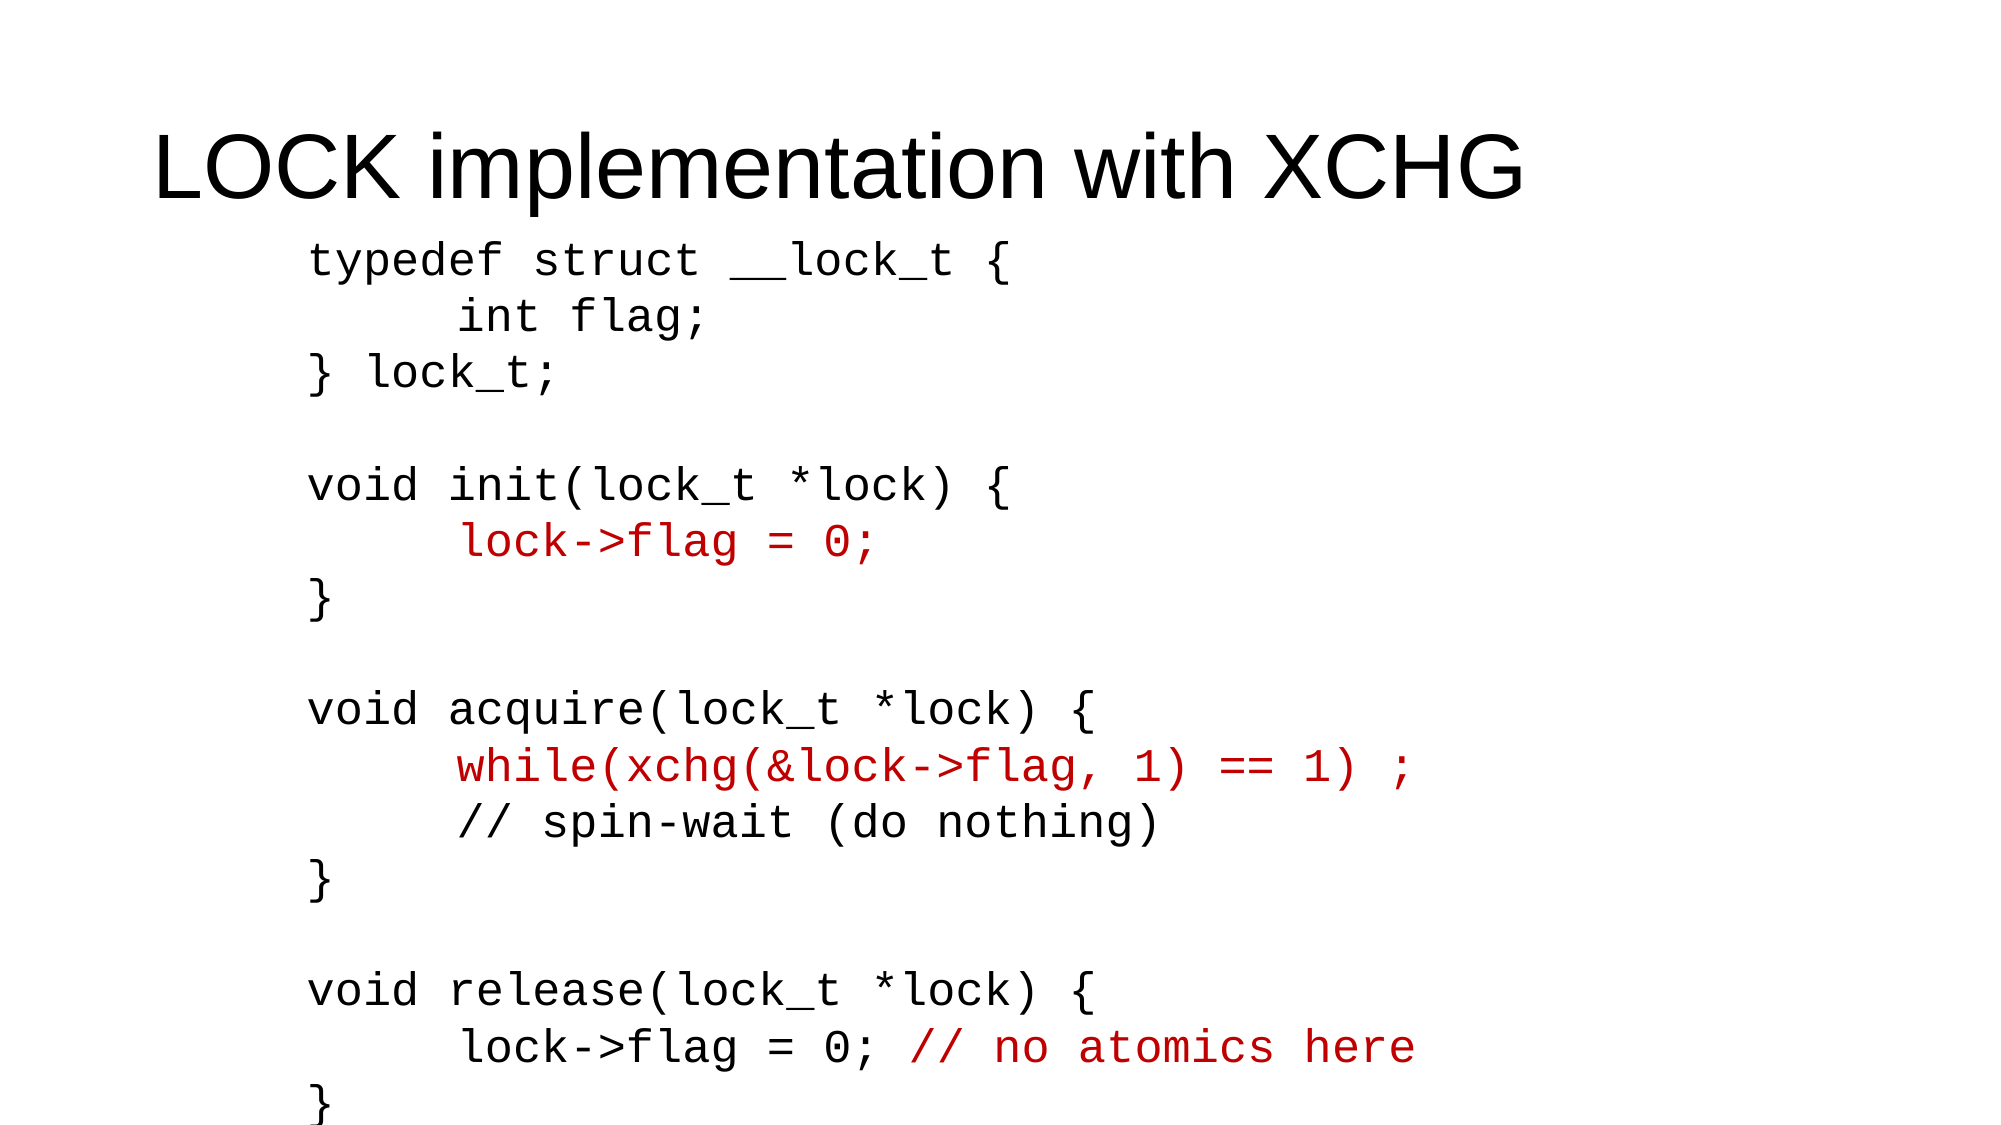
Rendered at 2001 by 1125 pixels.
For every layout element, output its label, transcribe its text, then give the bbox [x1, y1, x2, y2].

title LOCK implementation with XCHG [137, 59, 1863, 278]
text_box typedef struct __lock_t { int flag; } lock_t; void init(lock_t *lock) { lock->flag = 0; } void acquire(lock_t *lock) { while(xchg(&lock->flag, 1) == 1) ; // spin-wait (do nothing) } void release(lock_t *lock) { lock->flag = 0; // no atomics here } [291, 220, 1708, 1125]
